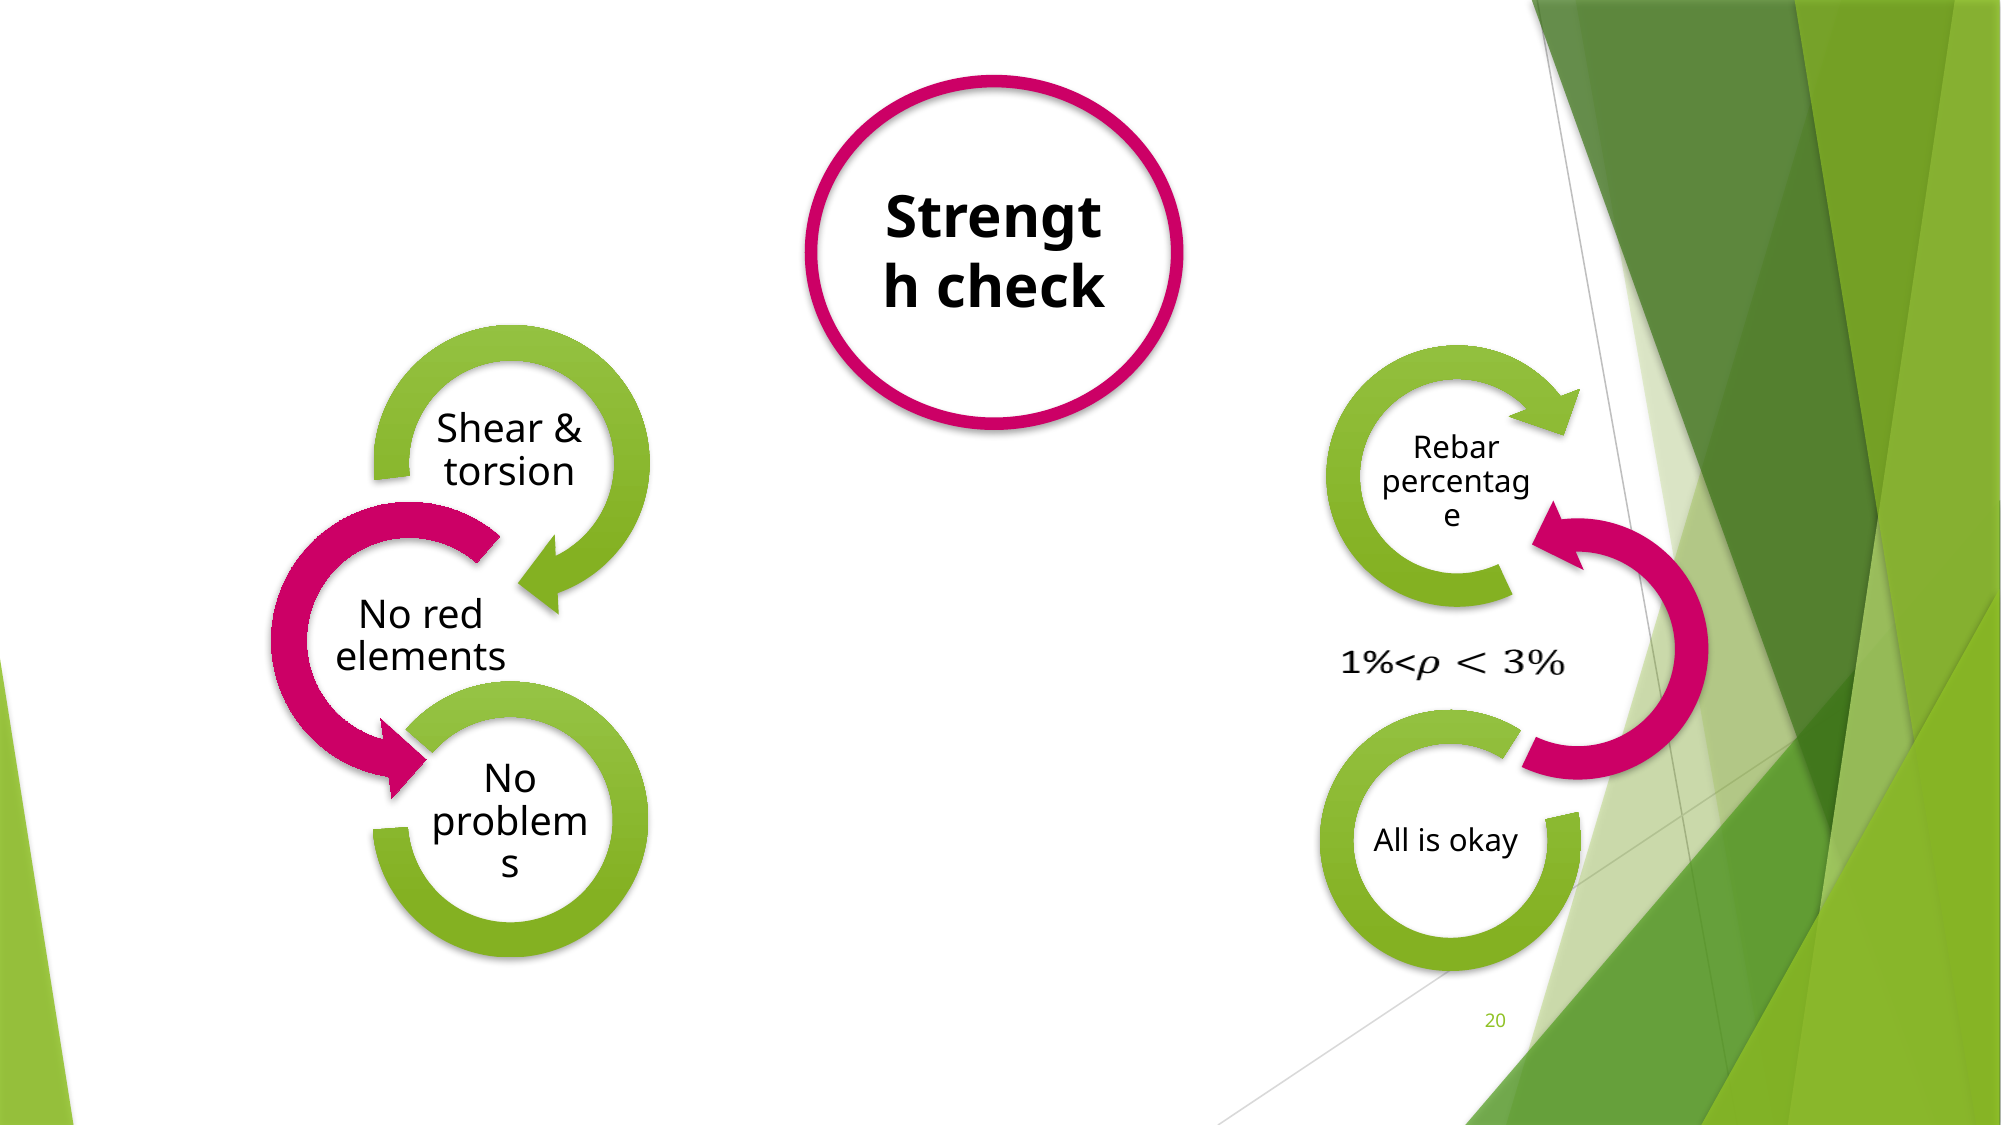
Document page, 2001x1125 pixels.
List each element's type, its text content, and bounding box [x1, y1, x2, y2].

text_box [809, 80, 1179, 424]
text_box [0, 290, 960, 958]
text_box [975, 361, 1918, 994]
text_box Strength check [866, 171, 1121, 327]
slide_number 20 [1409, 1001, 1522, 1051]
